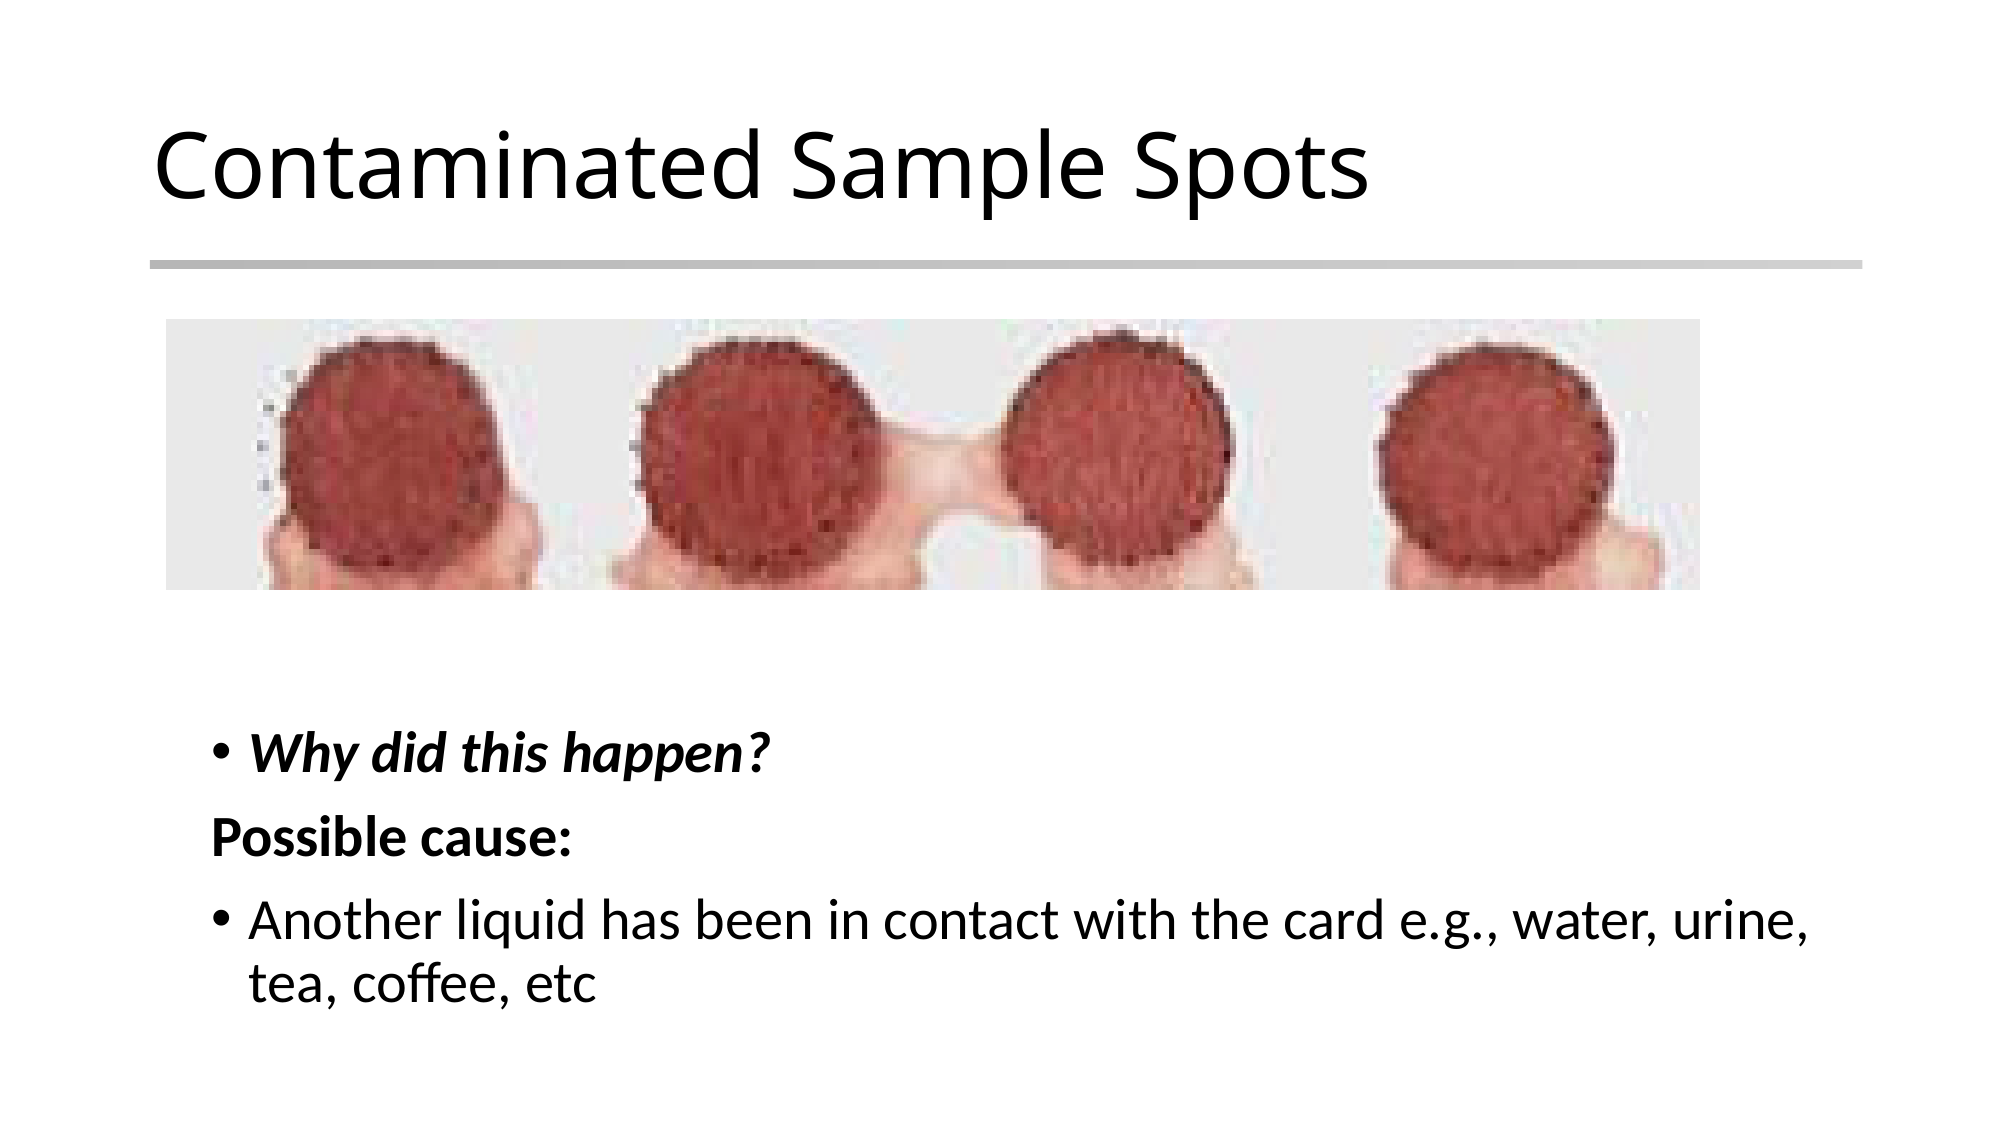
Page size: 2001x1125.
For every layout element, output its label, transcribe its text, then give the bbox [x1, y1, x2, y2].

title Contaminated Sample Spots [137, 59, 1863, 278]
picture [166, 319, 1700, 590]
text_box Why did this happen? Possible cause: Another liquid has been in contact with the card e.g., water, urine, tea, coffee, etc [195, 714, 1858, 932]
